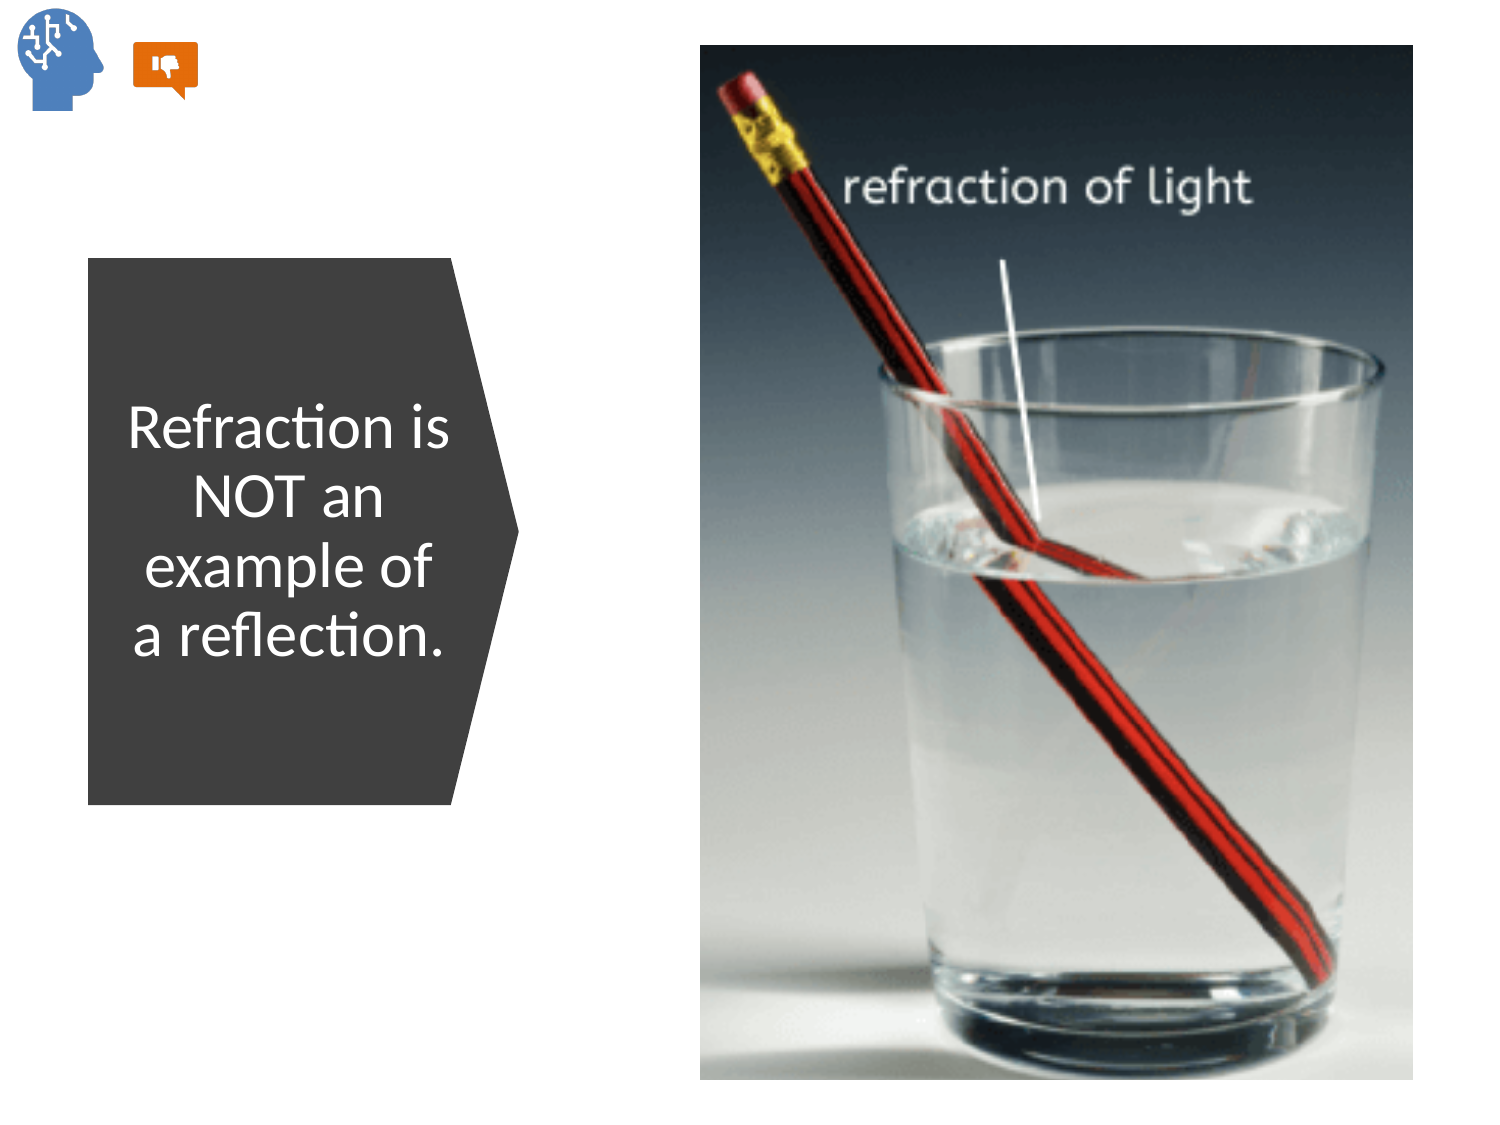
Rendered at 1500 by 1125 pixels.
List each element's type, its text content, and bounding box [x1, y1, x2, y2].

text_box [471, 330, 521, 733]
picture [700, 44, 1413, 1081]
picture [120, 25, 211, 116]
text_box [86, 256, 469, 808]
text_box Refraction is NOT an example of a reflection. [108, 322, 471, 741]
text_box [0, 0, 115, 121]
